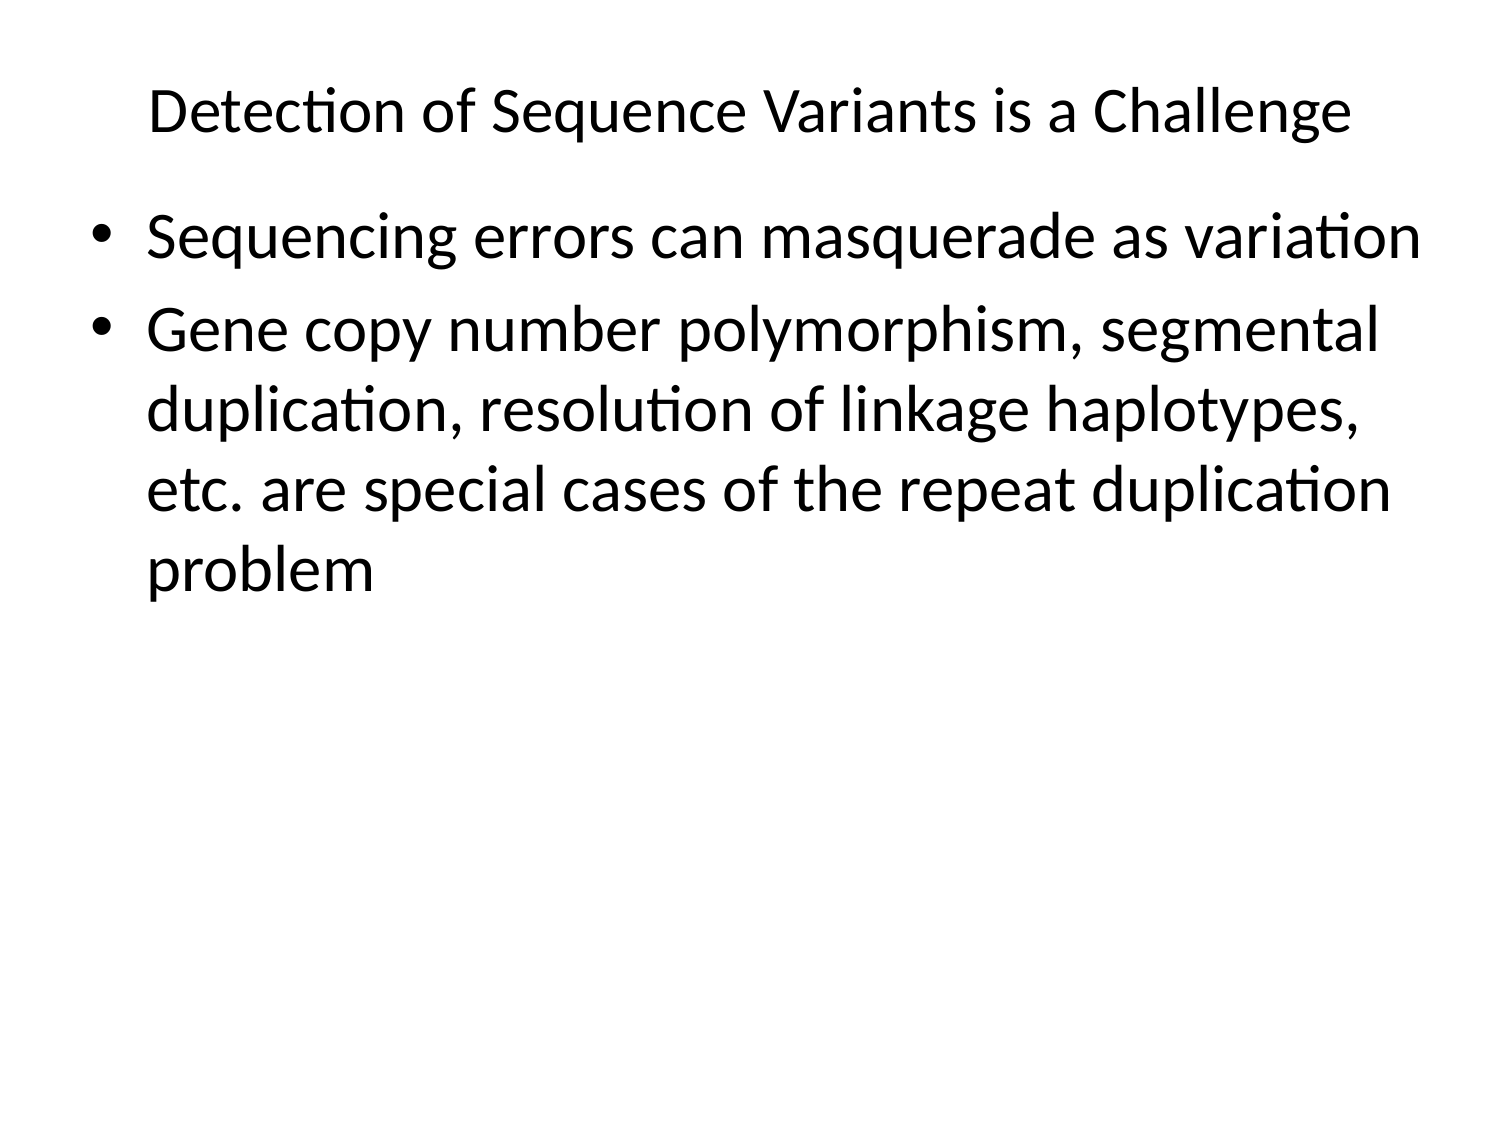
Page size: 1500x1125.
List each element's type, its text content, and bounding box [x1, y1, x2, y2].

list Sequencing errors can masquerade as variation Gene copy number polymorphism, segmental duplication, resolution of linkage haplotypes, etc. are special cases of the repeat duplication problem [75, 184, 1459, 1005]
title Detection of Sequence Variants is a Challenge [76, 42, 1427, 171]
